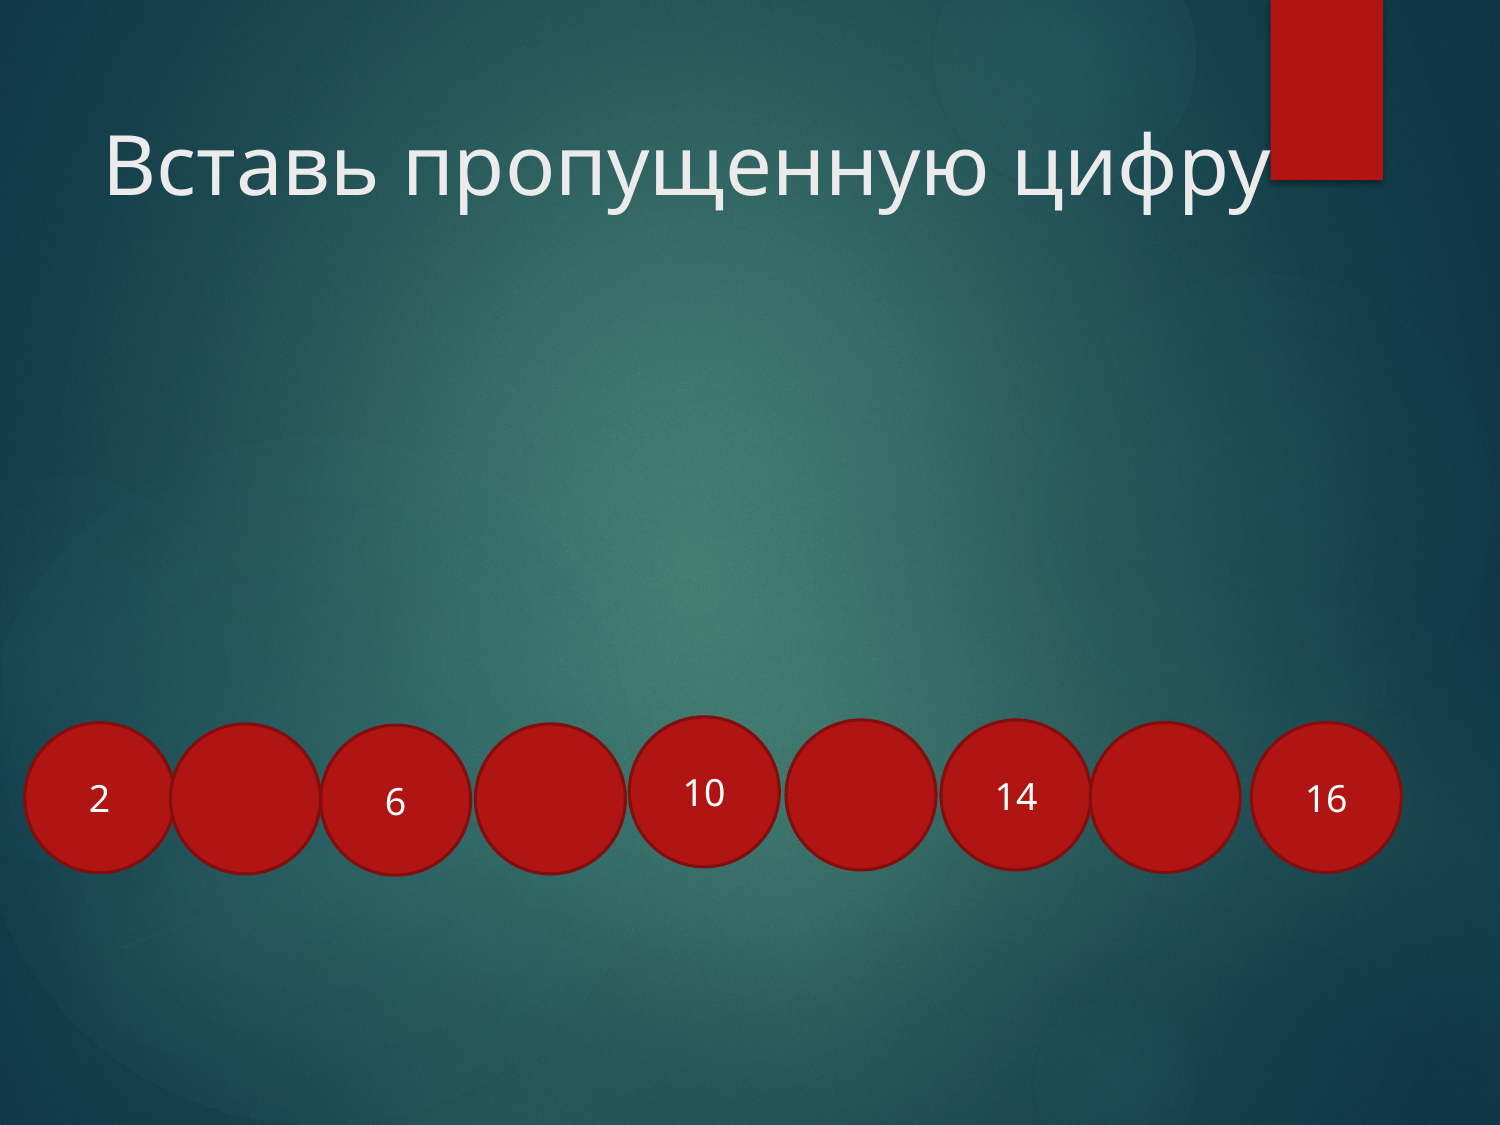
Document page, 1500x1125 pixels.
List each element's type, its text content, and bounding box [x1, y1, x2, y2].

title Вставь пропущенную цифру [87, 0, 1500, 220]
text_box [784, 718, 938, 872]
text_box 2 [23, 721, 173, 875]
text_box [1088, 720, 1242, 874]
text_box 6 [319, 723, 473, 877]
text_box 14 [939, 718, 1091, 872]
text_box [168, 722, 321, 876]
text_box 16 [1249, 720, 1403, 874]
text_box [473, 722, 627, 876]
text_box 10 [627, 715, 781, 869]
